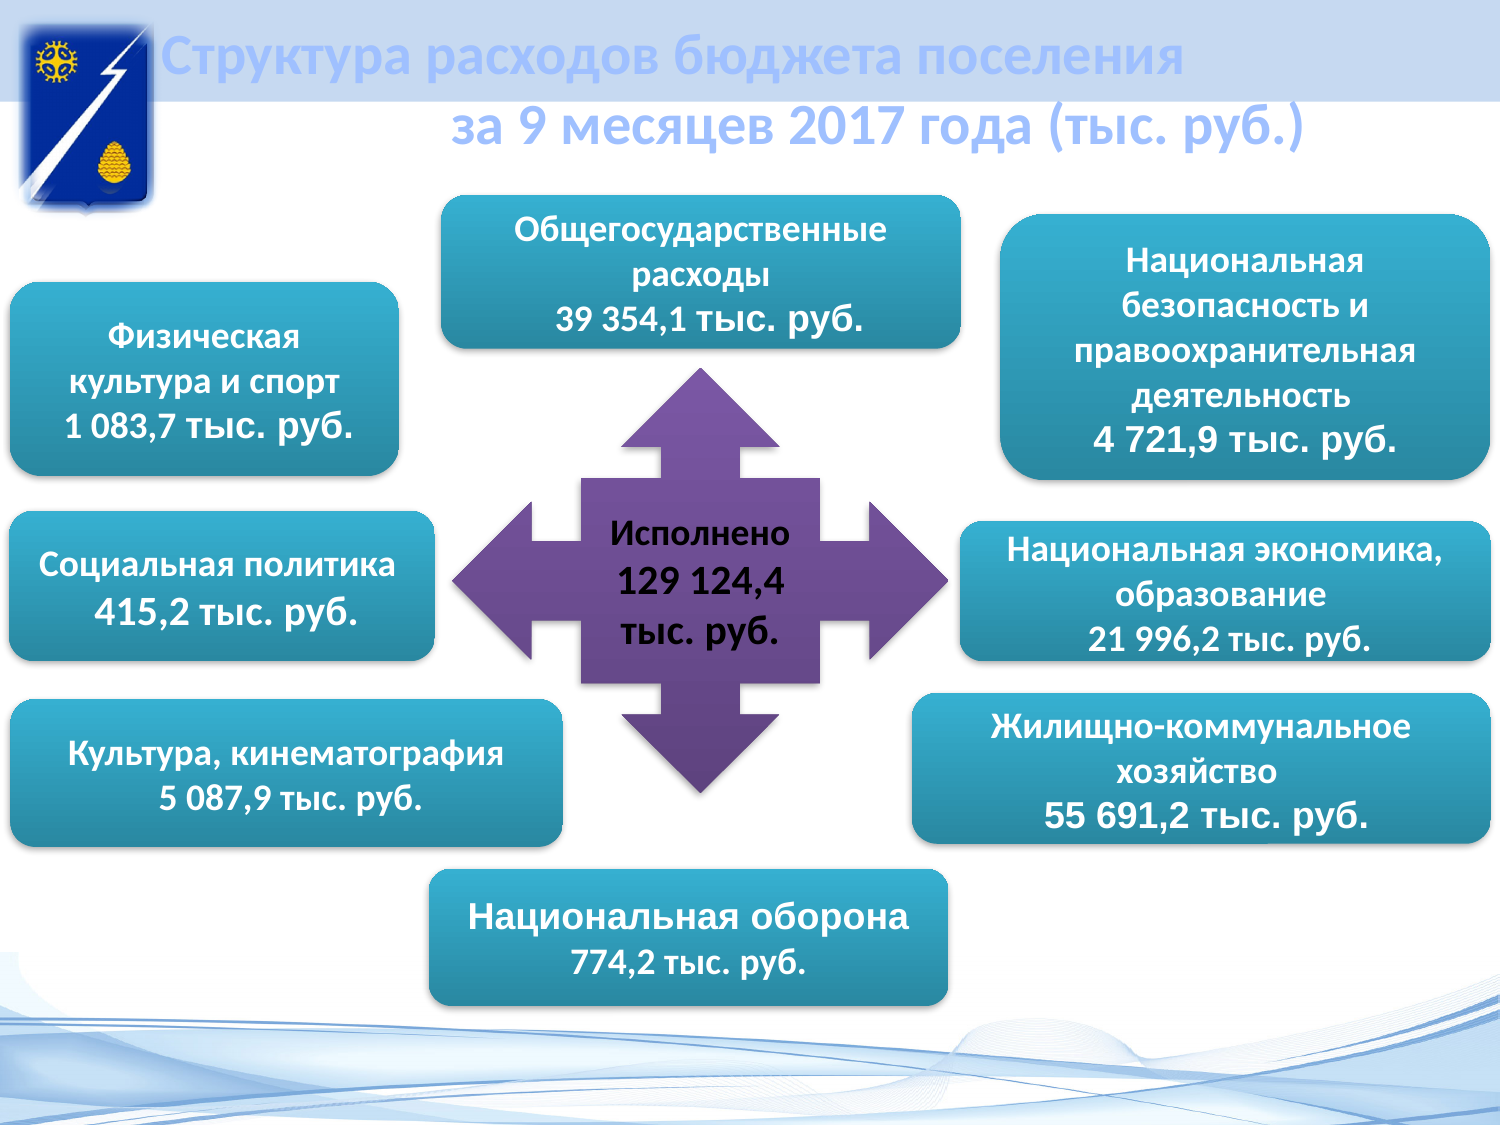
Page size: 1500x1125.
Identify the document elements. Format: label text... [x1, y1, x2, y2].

text_box Национальная безопасность и правоохранительная деятельность 4 721,9 тыс. руб. [1000, 214, 1491, 481]
text_box Исполнено 129 124,4 тыс. руб. [452, 368, 949, 794]
text_box Национальная экономика, образование 21 996,2 тыс. руб. [959, 521, 1492, 662]
text_box Национальная оборона 774,2 тыс. руб. [428, 868, 949, 1007]
text_box Культура, кинематография 5 087,9 тыс. руб. [10, 699, 563, 847]
text_box Общегосударственные расходы 39 354,1 тыс. руб. [441, 195, 962, 349]
text_box Жилищно-коммунальное хозяйство 55 691,2 тыс. руб. [912, 693, 1491, 844]
picture [0, 952, 1500, 1125]
title Структура расходов бюджета поселения за 9 месяцев 2017 года (тыс. руб.) [144, 8, 1495, 197]
text_box Физическая культура и спорт 1 083,7 тыс. руб. [9, 281, 400, 477]
picture [17, 30, 160, 219]
text_box Социальная политика 415,2 тыс. руб. [8, 510, 435, 662]
